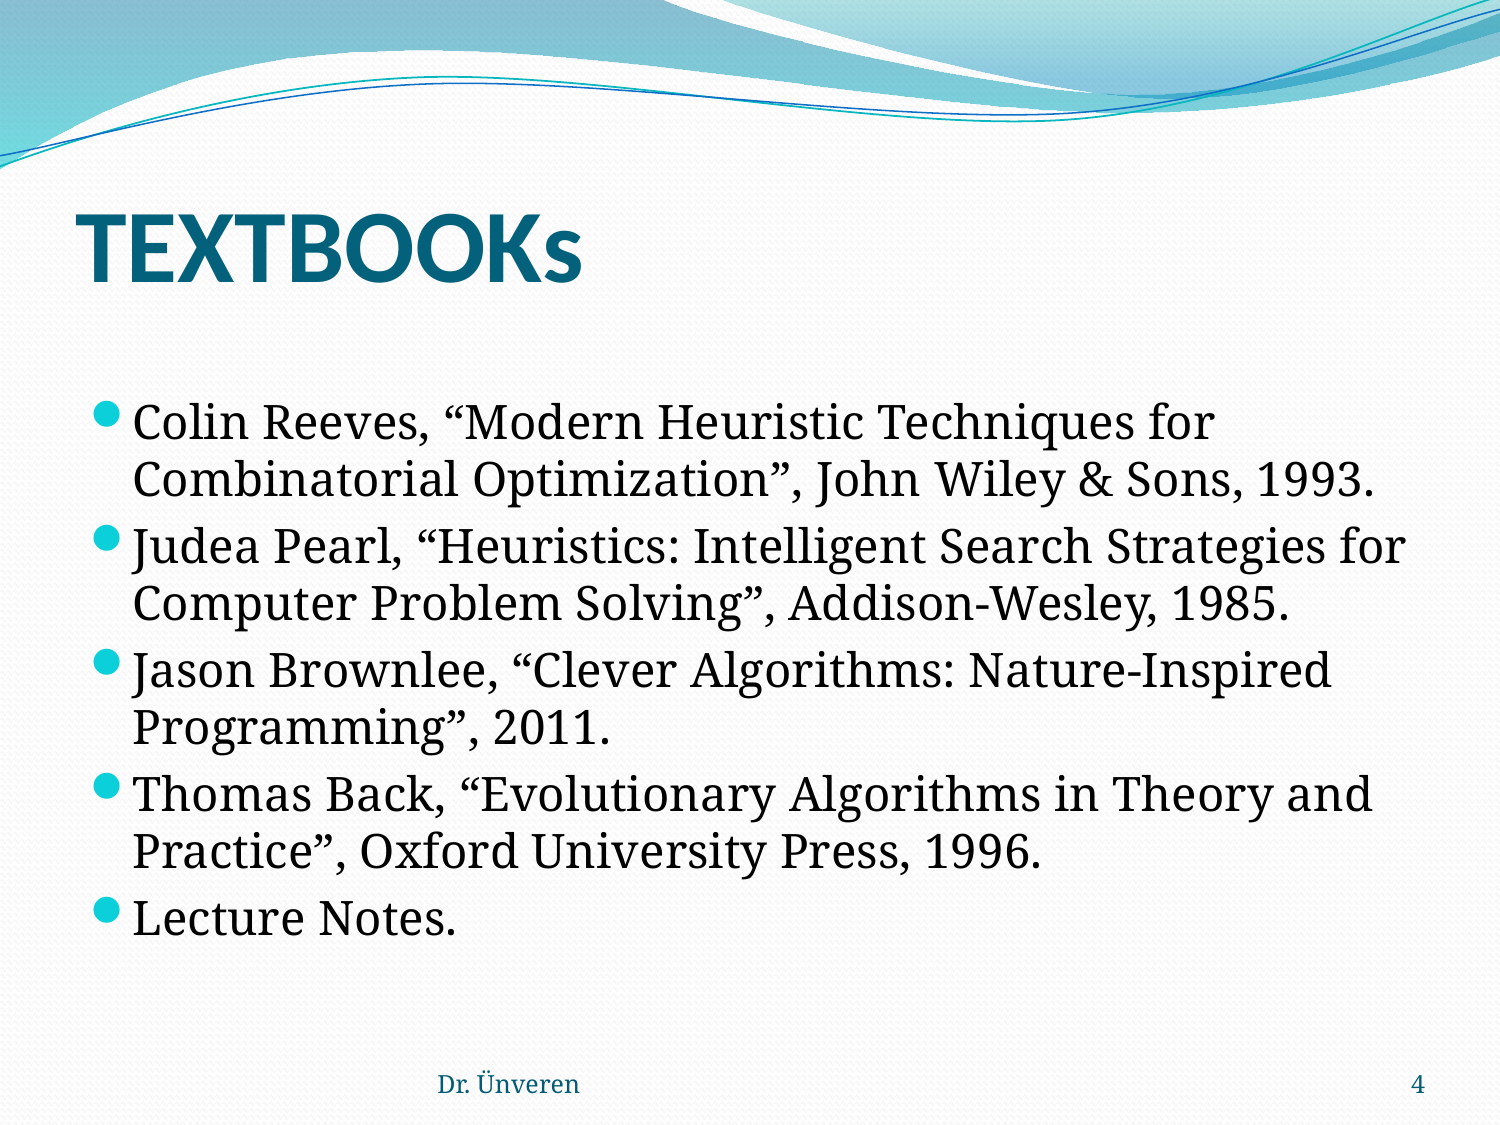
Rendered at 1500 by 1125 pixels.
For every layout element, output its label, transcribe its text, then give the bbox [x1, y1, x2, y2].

list Colin Reeves, “Modern Heuristic Techniques for Combinatorial Optimization”, John Wiley & Sons, 1993. Judea Pearl, “Heuristics: Intelligent Search Strategies for Computer Problem Solving”, Addison-Wesley, 1985. Jason Brownlee, “Clever Algorithms: Nature-Inspired Programming”, 2011. Thomas Back, “Evolutionary Algorithms in Theory and Practice”, Oxford University Press, 1996. Lecture Notes. [75, 317, 1425, 1038]
title TEXTBOOKs [75, 115, 1425, 303]
slide_number 4 [1299, 1042, 1425, 1103]
footer Dr. Ünveren [437, 1042, 988, 1103]
